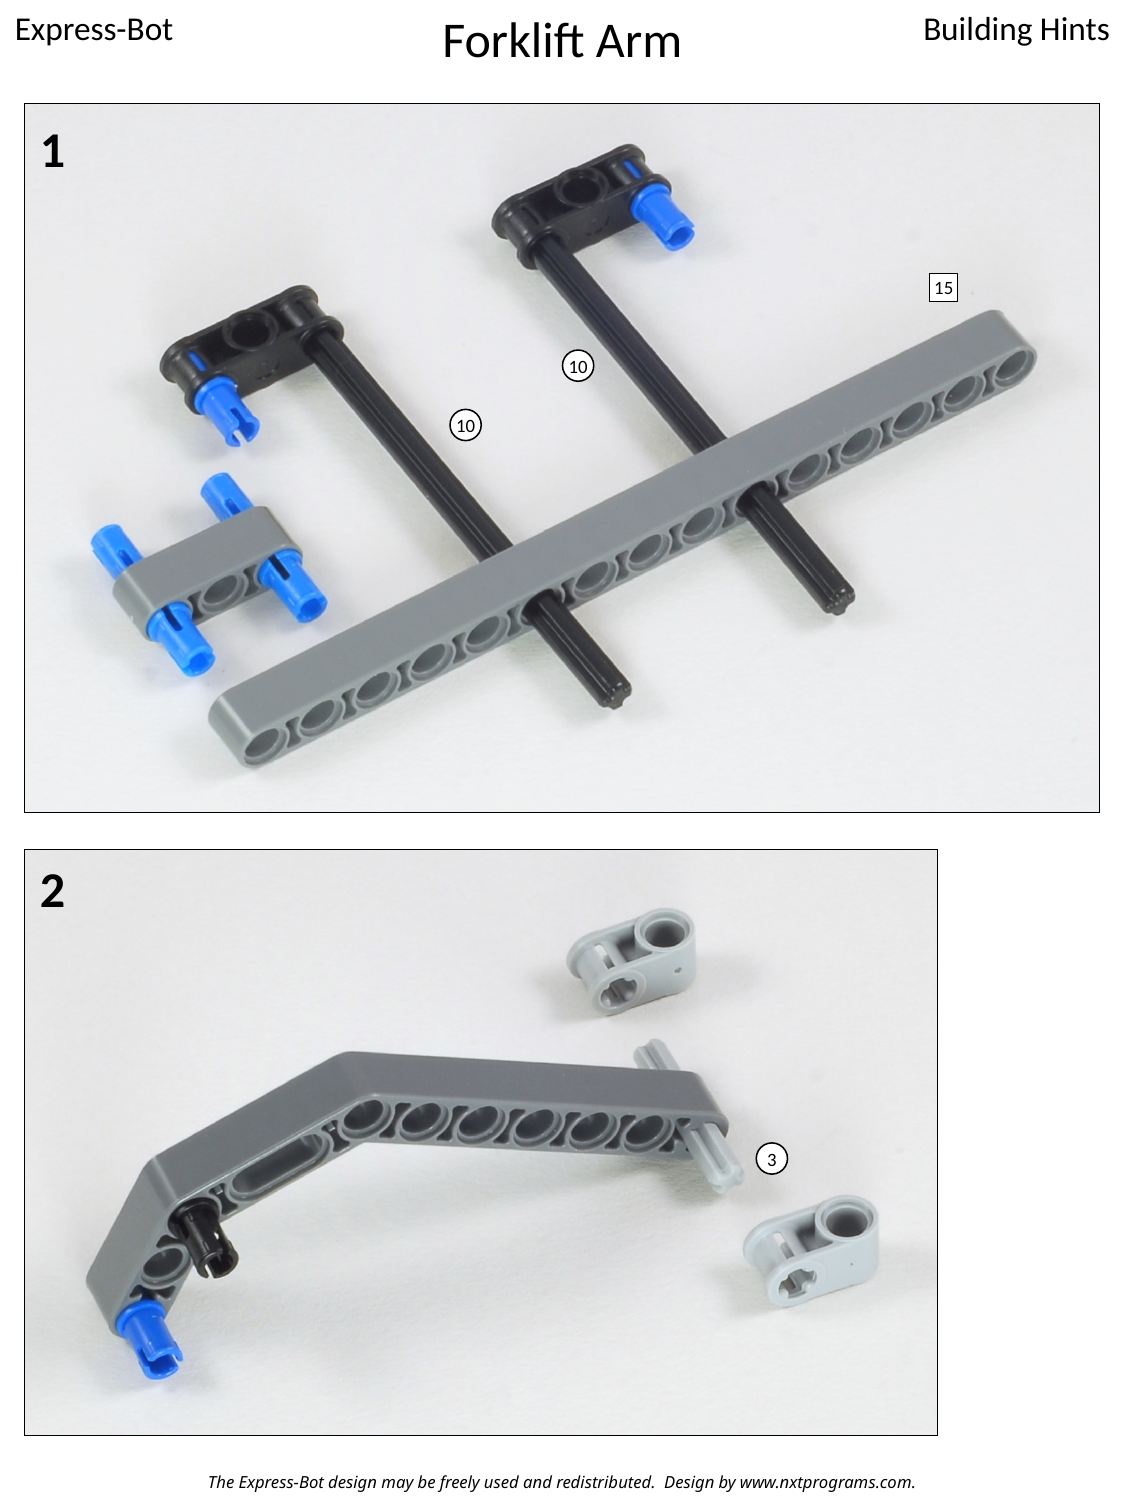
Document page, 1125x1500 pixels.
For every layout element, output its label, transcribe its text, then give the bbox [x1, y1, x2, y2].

text_box Building Hints [875, 0, 1125, 55]
text_box Express-Bot [0, 0, 250, 55]
text_box The Express-Bot design may be freely used and redistributed. Design by www.nxtprograms.com. [0, 1464, 1125, 1500]
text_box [24, 102, 1101, 813]
text_box Forklift Arm [212, 0, 913, 75]
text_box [24, 849, 938, 1436]
